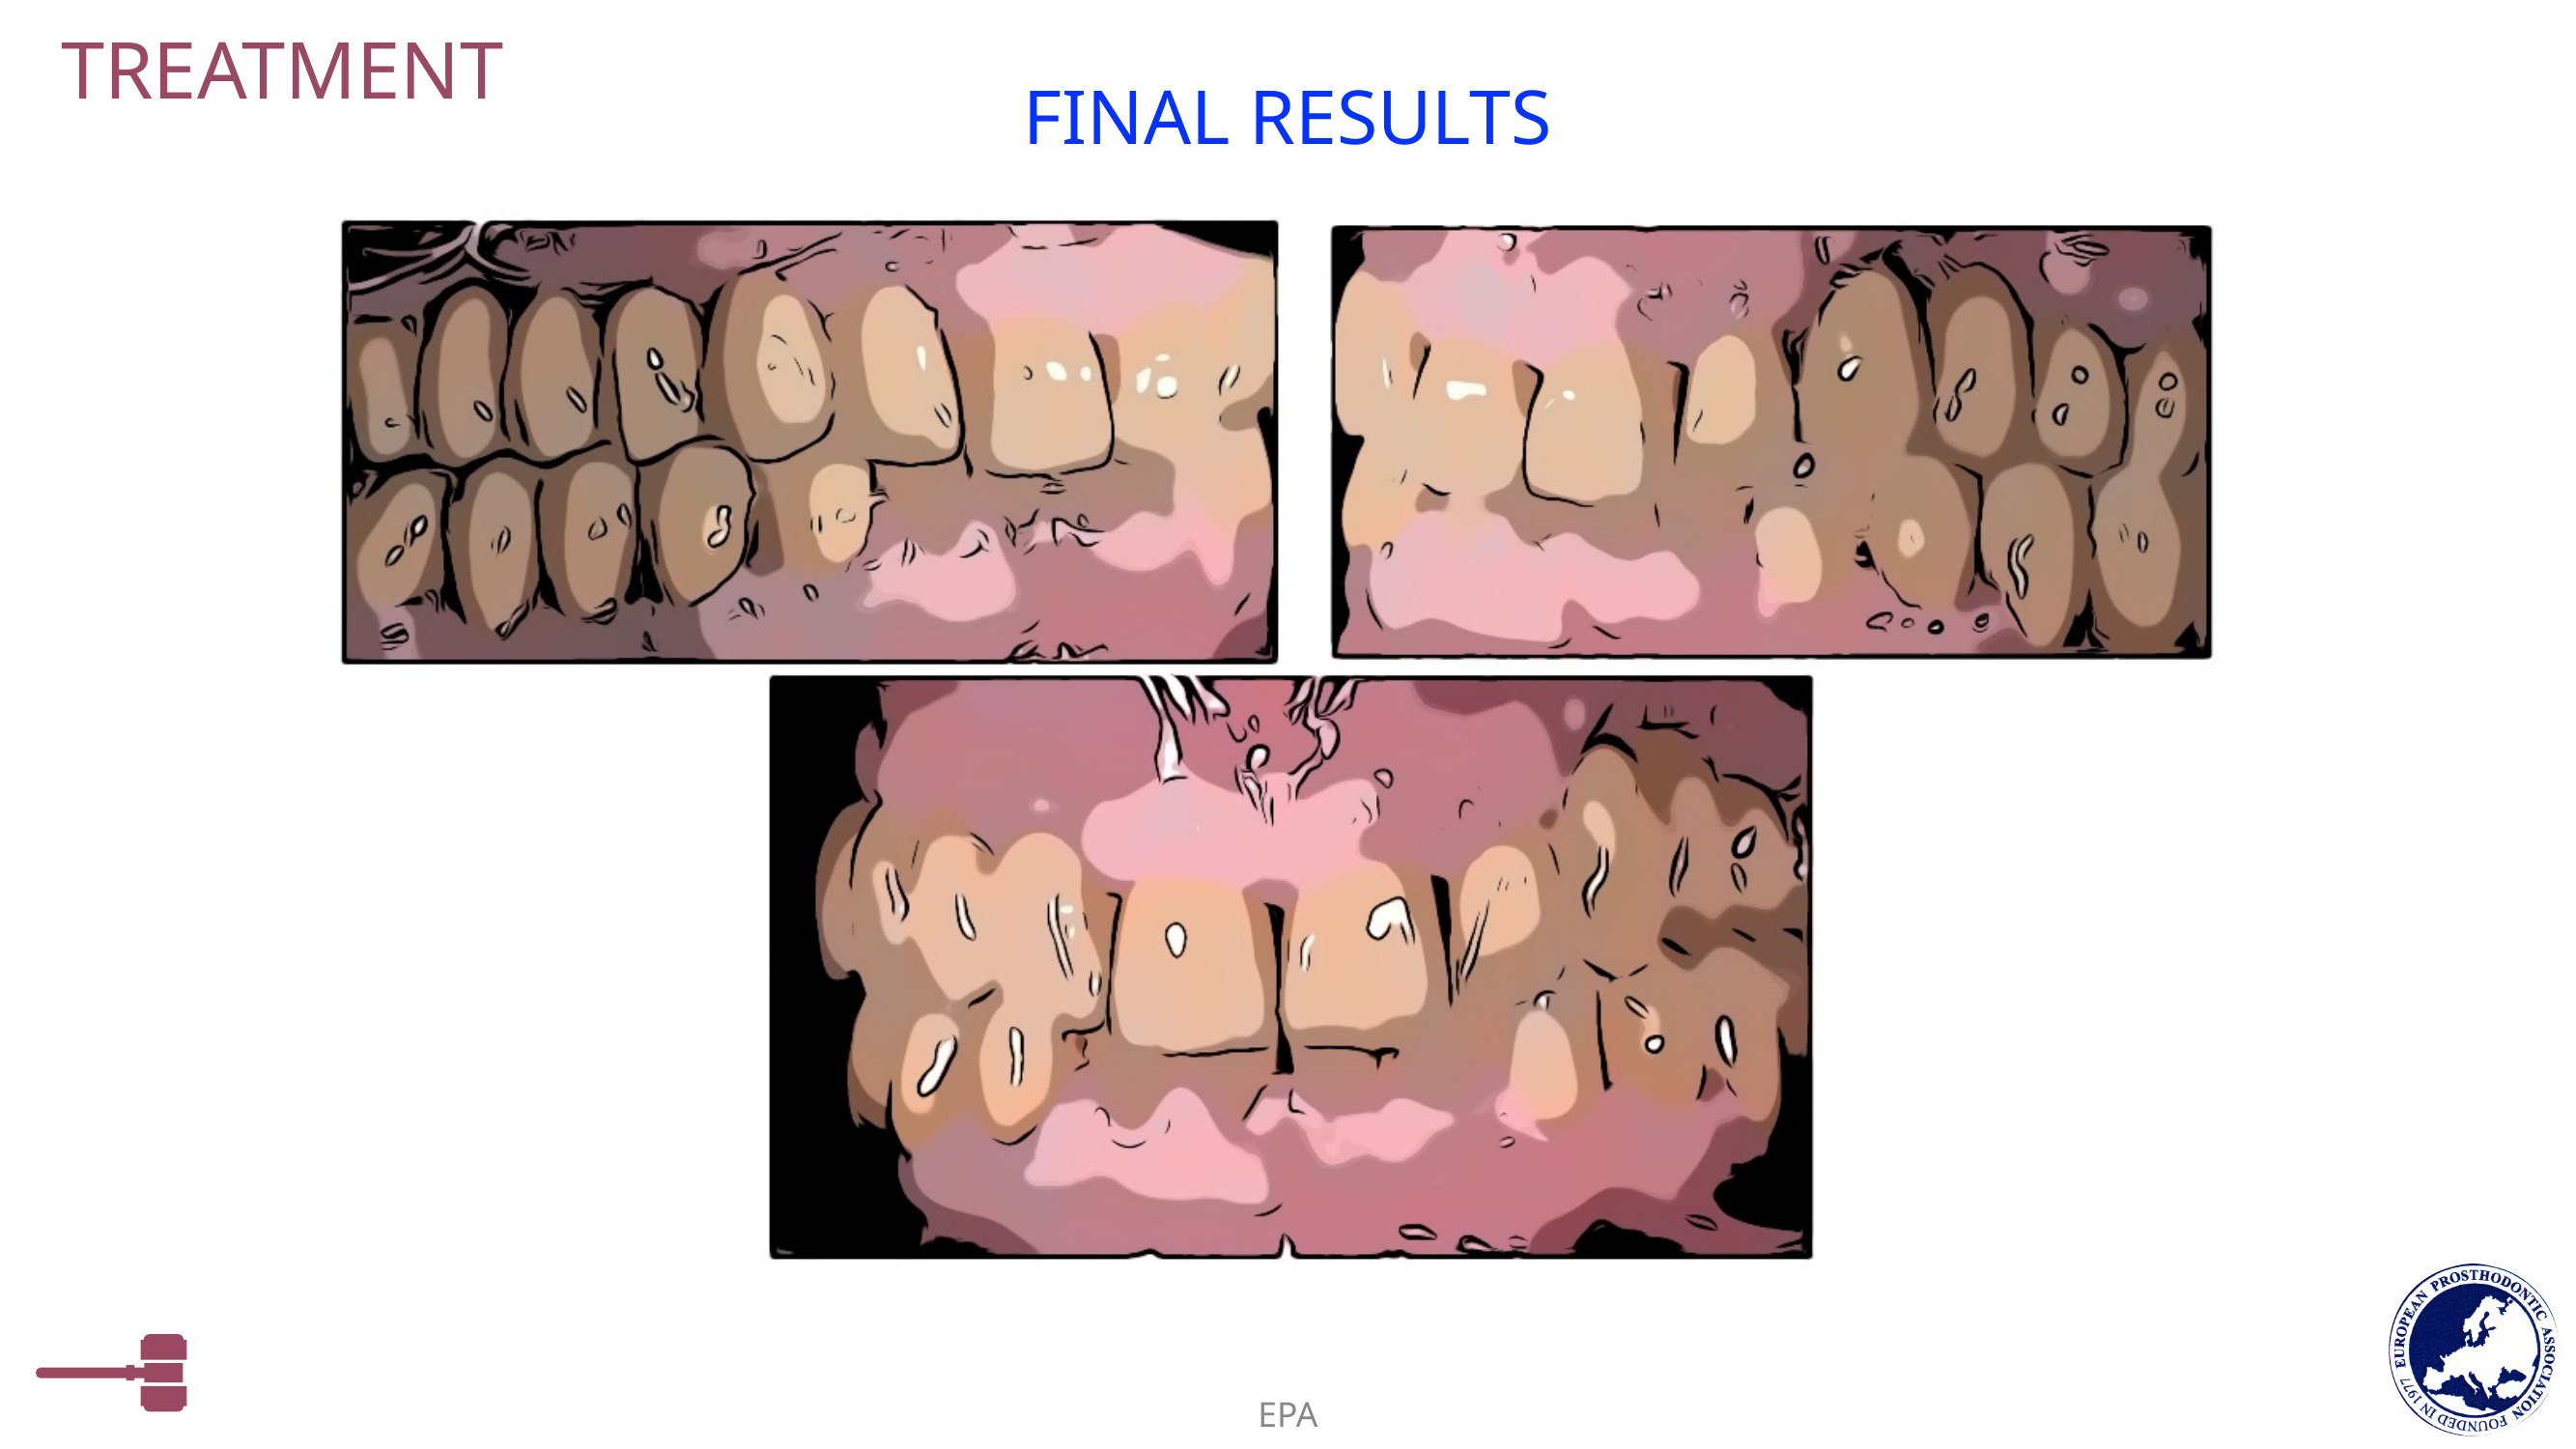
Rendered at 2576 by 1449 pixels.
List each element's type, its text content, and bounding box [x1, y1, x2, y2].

text_box [35, 1363, 184, 1383]
text_box EPA [988, 1385, 1587, 1441]
text_box treatment [52, 14, 528, 124]
picture [316, 198, 2260, 1273]
text_box final results [464, 62, 2112, 168]
text_box [140, 1385, 187, 1412]
text_box [140, 1334, 187, 1360]
picture [2389, 1263, 2560, 1436]
